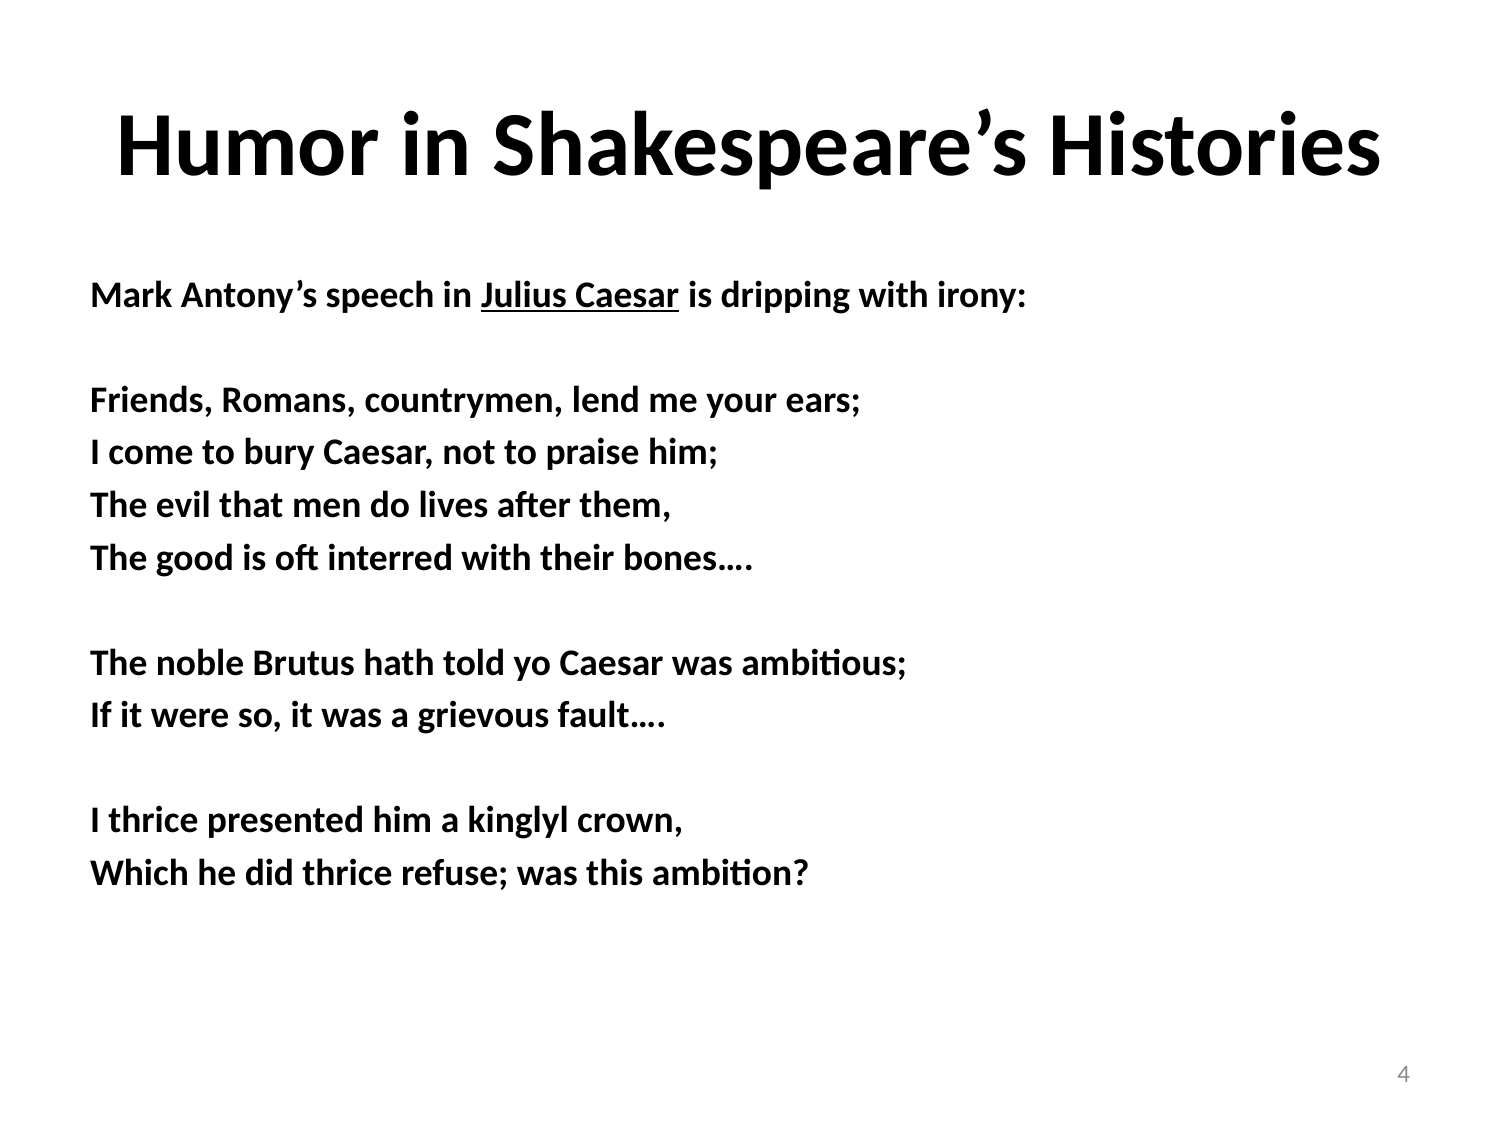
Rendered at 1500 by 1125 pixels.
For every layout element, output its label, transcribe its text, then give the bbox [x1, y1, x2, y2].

slide_number 4 [1074, 1042, 1425, 1103]
title Humor in Shakespeare’s Histories [75, 45, 1425, 233]
list Mark Antony’s speech in Julius Caesar is dripping with irony: Friends, Romans, countrymen, lend me your ears; I come to bury Caesar, not to praise him; The evil that men do lives after them, The good is oft interred with their bones…. The noble Brutus hath told yo Caesar was ambitious; If it were so, it was a grievous fault…. I thrice presented him a kinglyl crown, Which he did thrice refuse; was this ambition? [75, 262, 1425, 1005]
